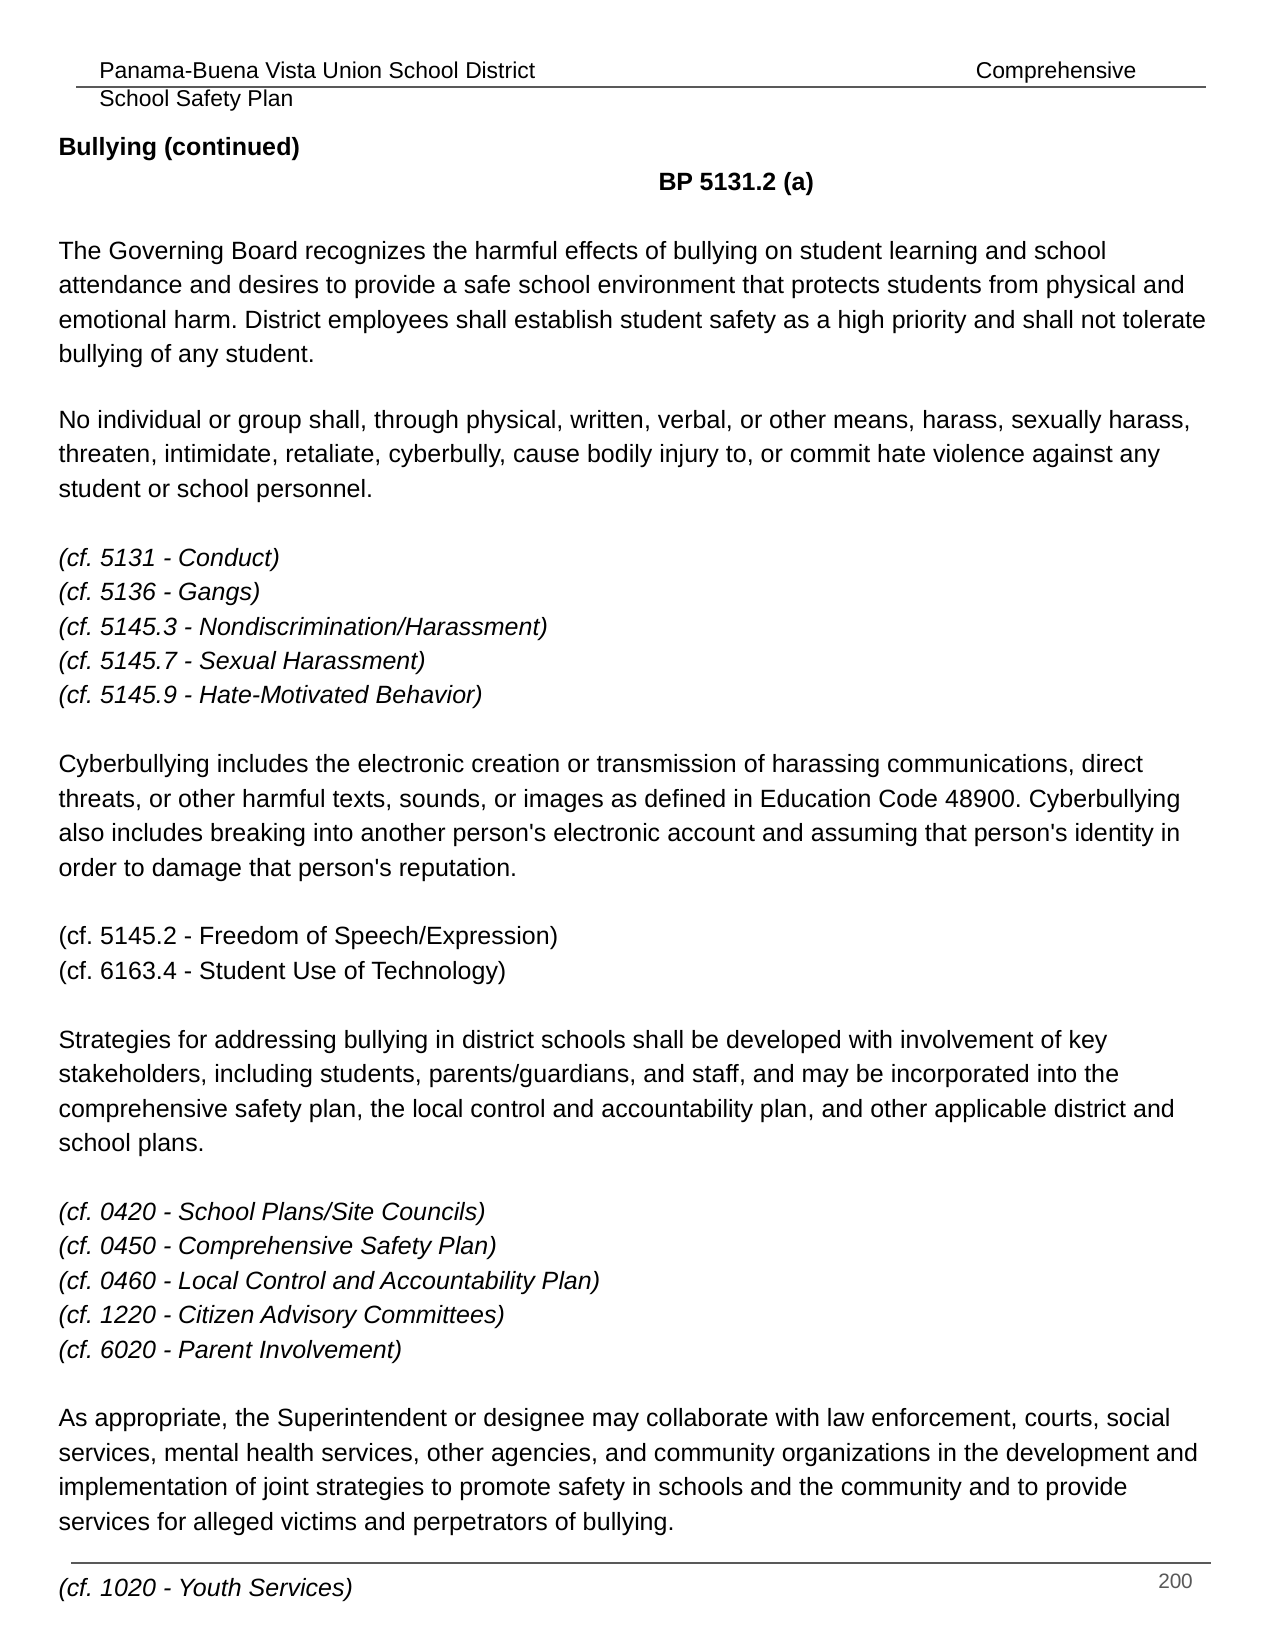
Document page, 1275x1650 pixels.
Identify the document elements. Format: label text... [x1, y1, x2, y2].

list Bullying (continued) BP 5131.2 (a) The Governing Board recognizes the harmful effects of bullying on student learning and school attendance and desires to provide a safe school environment that protects students from physical and emotional harm. District employees shall establish student safety as a high priority and shall not tolerate bullying of any student. No individual or group shall, through physical, written, verbal, or other means, harass, sexually harass, threaten, intimidate, retaliate, cyberbully, cause bodily injury to, or commit hate violence against any student or school personnel. (cf. 5131 - Conduct) (cf. 5136 - Gangs) (cf. 5145.3 - Nondiscrimination/Harassment) (cf. 5145.7 - Sexual Harassment) (cf. 5145.9 - Hate-Motivated Behavior) Cyberbullying includes the electronic creation or transmission of harassing communications, direct threats, or other harmful texts, sounds, or images as defined in Education Code 48900. Cyberbullying also includes breaking into another person's electronic account and assuming that person's identity in order to damage that person's reputation. (cf. 5145.2 - Freedom of Speech/Expression) (cf. 6163.4 - Student Use of Technology) Strategies for addressing bullying in district schools shall be developed with involvement of key stakeholders, including students, parents/guardians, and staff, and may be incorporated into the comprehensive safety plan, the local control and accountability plan, and other applicable district and school plans. (cf. 0420 - School Plans/Site Councils) (cf. 0450 - Comprehensive Safety Plan) (cf. 0460 - Local Control and Accountability Plan) (cf. 1220 - Citizen Advisory Committees) (cf. 6020 - Parent Involvement) As appropriate, the Superintendent or designee may collaborate with law enforcement, courts, social services, mental health services, other agencies, and community organizations in the development and implementation of joint strategies to promote safety in schools and the community and to provide services for alleged victims and perpetrators of bullying. (cf. 1020 - Youth Services) [43, 111, 1232, 1573]
slide_number ‹#› [1131, 1552, 1208, 1623]
